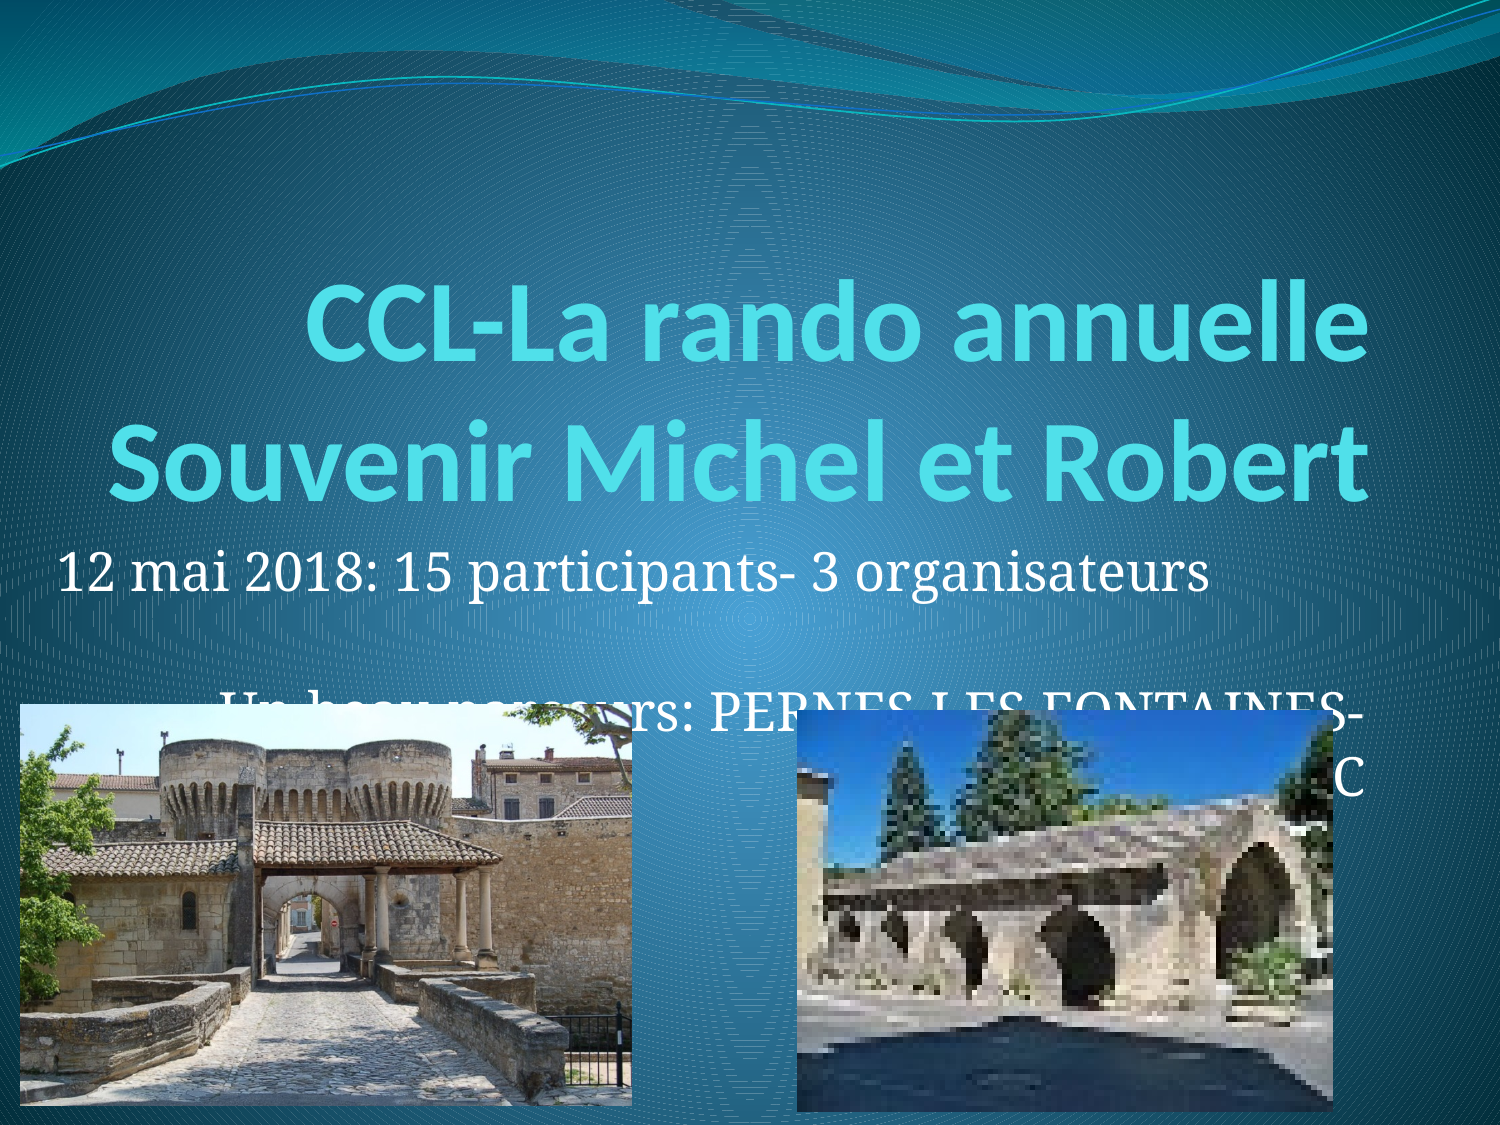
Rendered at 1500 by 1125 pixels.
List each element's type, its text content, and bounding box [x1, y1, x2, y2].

picture [19, 703, 633, 1107]
subtitle 12 mai 2018: 15 participants- 3 organisateurs Un beau parcours: PERNES LES FONTAINES-LAMBESC [53, 529, 1376, 818]
title CCL-La rando annuelle Souvenir Michel et Robert [87, 224, 1376, 525]
picture [796, 709, 1334, 1113]
